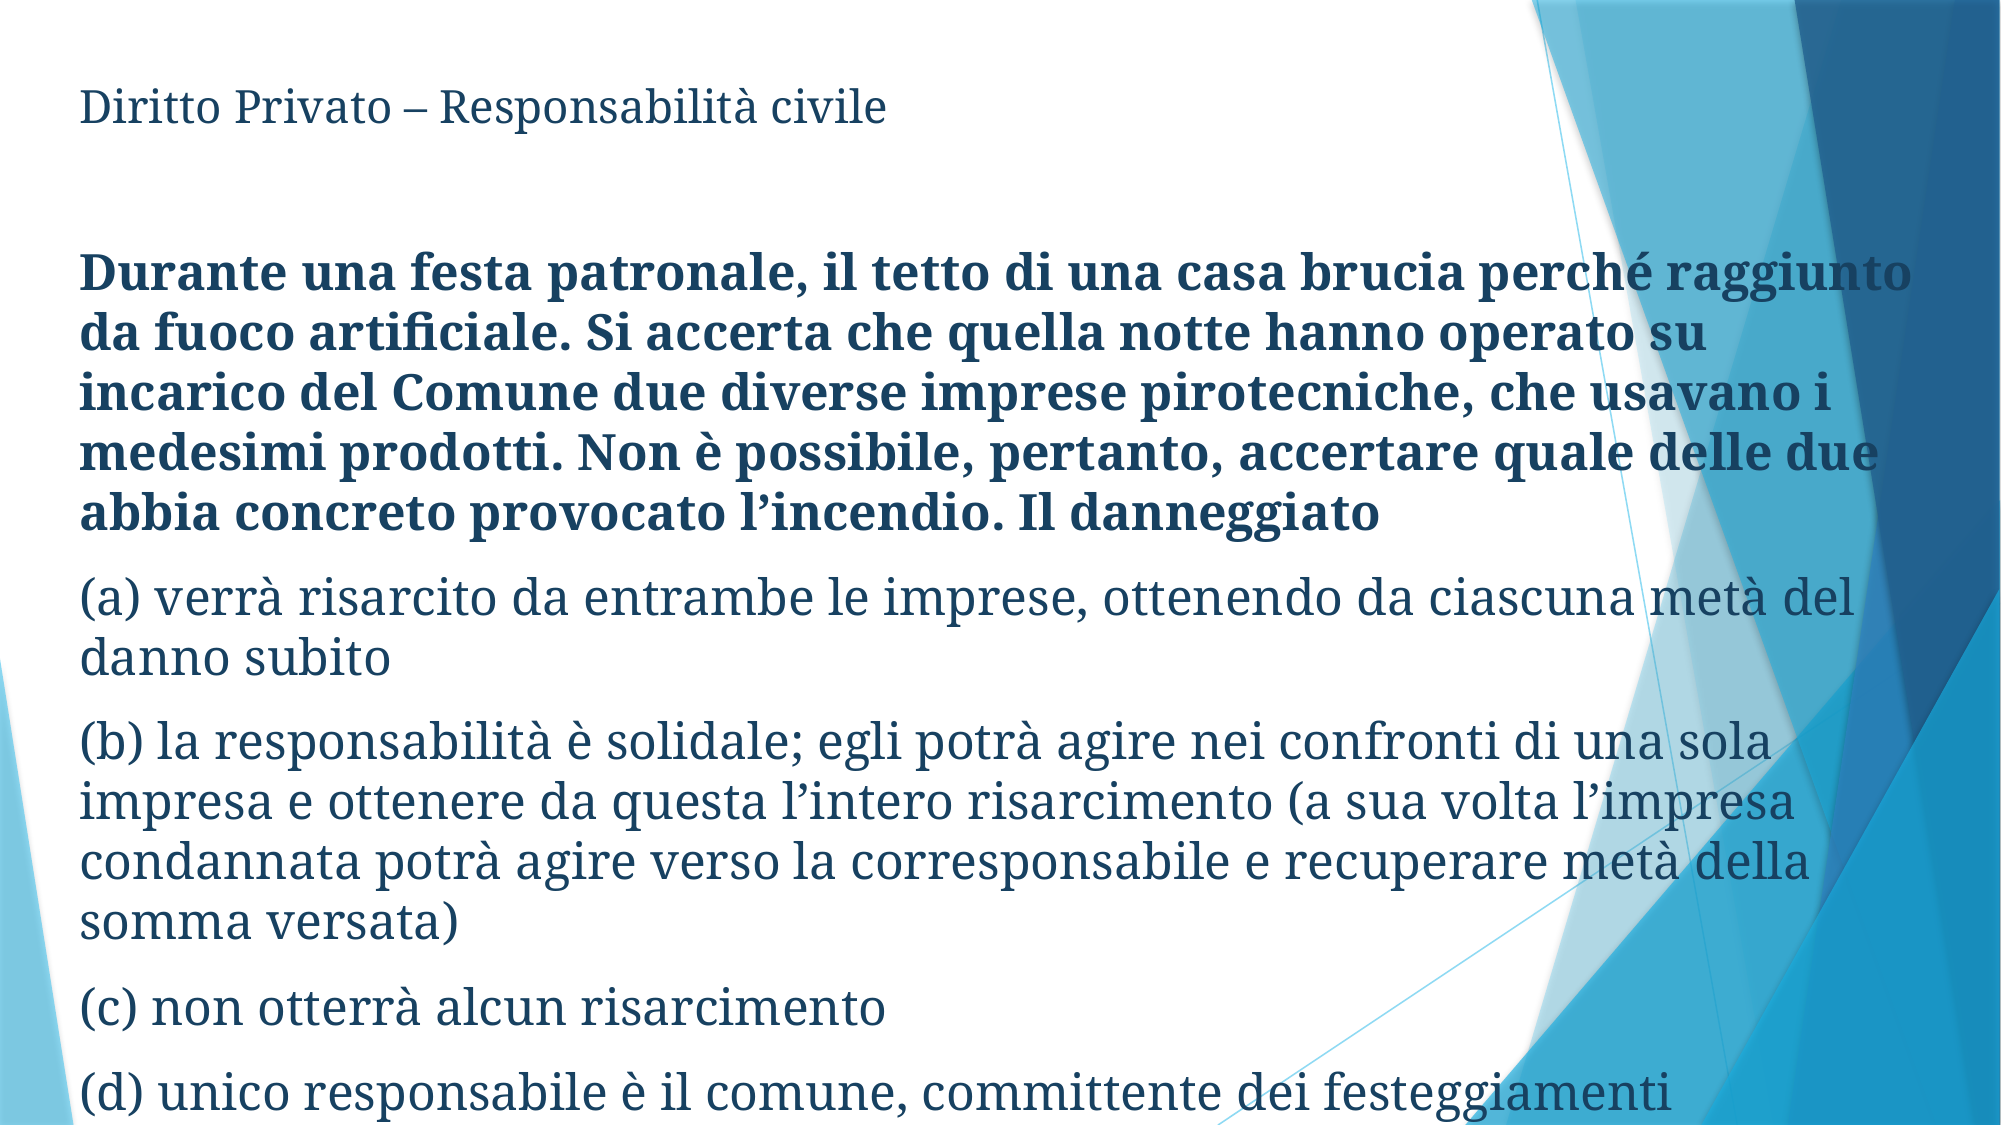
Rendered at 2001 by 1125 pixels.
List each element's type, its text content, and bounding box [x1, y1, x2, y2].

text_box Durante una festa patronale, il tetto di una casa brucia perché raggiunto da fuoco artificiale. Si accerta che quella notte hanno operato su incarico del Comune due diverse imprese pirotecniche, che usavano i medesimi prodotti. Non è possibile, pertanto, accertare quale delle due abbia concreto provocato l’incendio. Il danneggiato (a) verrà risarcito da entrambe le imprese, ottenendo da ciascuna metà del danno subito (b) la responsabilità è solidale; egli potrà agire nei confronti di una sola impresa e ottenere da questa l’intero risarcimento (a sua volta l’impresa condannata potrà agire verso la corresponsabile e recuperare metà della somma versata) (c) non otterrà alcun risarcimento (d) unico responsabile è il comune, committente dei festeggiamenti [64, 232, 1933, 1008]
text_box Diritto Privato – Responsabilità civile [64, 58, 1549, 141]
